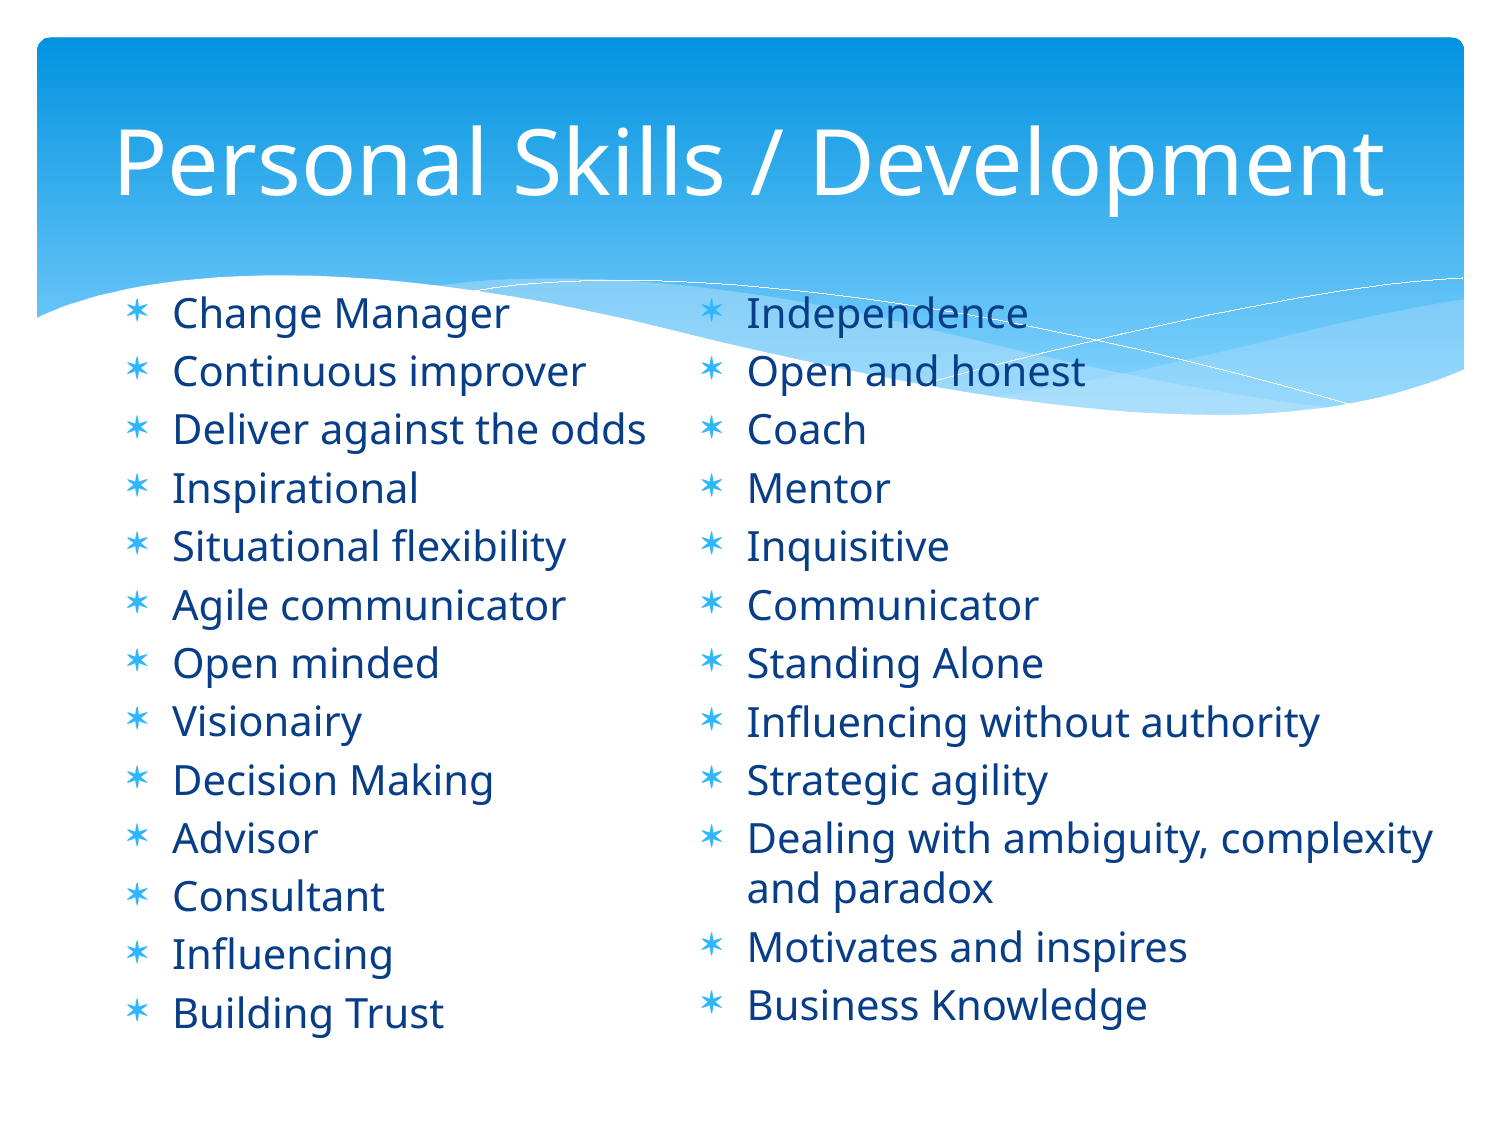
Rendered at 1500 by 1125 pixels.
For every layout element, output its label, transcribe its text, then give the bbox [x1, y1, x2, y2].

title Personal Skills / Development [75, 55, 1425, 261]
text_box Independence Open and honest Coach Mentor Inquisitive Communicator Standing Alone Influencing without authority Strategic agility Dealing with ambiguity, complexity and paradox Motivates and inspires Business Knowledge [686, 278, 1467, 1094]
list Change Manager Continuous improver Deliver against the odds Inspirational Situational flexibility Agile communicator Open minded Visionairy Decision Making Advisor Consultant Influencing Building Trust [112, 278, 686, 1077]
